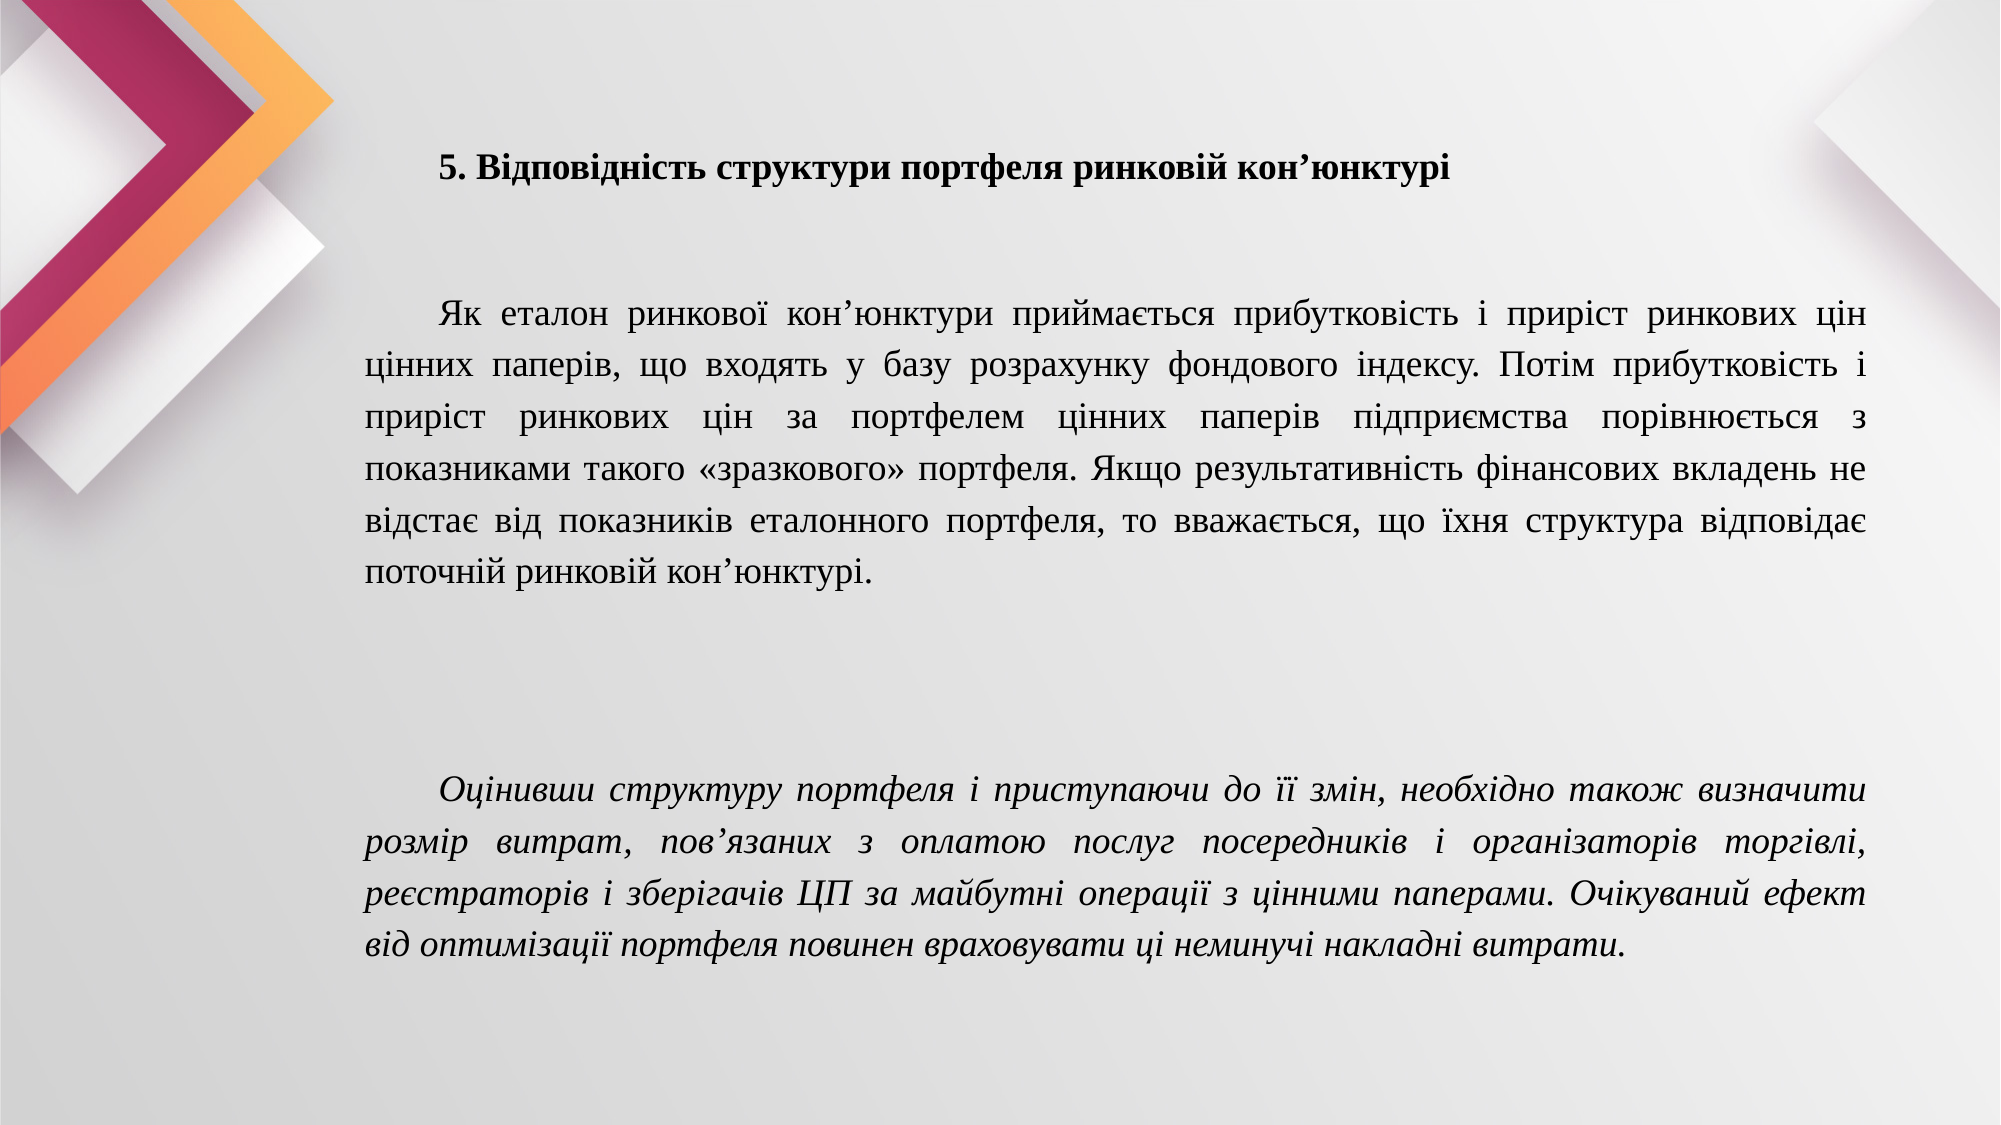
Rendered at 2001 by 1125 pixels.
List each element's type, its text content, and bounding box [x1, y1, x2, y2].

picture [0, 0, 2000, 1125]
text_box 5. Відповідність структури портфеля ринковій кон’юнктурі Як еталон ринкової кон’юнктури приймається прибутковість і приріст ринкових цін цінних паперів, що входять у базу розрахунку фондового індексу. Потім прибутковість і приріст ринкових цін за портфелем цінних паперів підприємства порівнюється з показниками такого «зразкового» портфеля. Якщо результативність фінансових вкладень не відстає від показників еталонного портфеля, то вважається, що їхня структура відповідає поточній ринковій кон’юнктурі. Оцінивши структуру портфеля і приступаючи до її змін, необхідно також визначити розмір витрат, пов’язаних з оплатою послуг посередників і організаторів торгівлі, реєстраторів і зберігачів ЦП за майбутні операції з цінними паперами. Очікуваний ефект від оптимізації портфеля повинен враховувати ці неминучі накладні витрати. [349, 128, 1883, 972]
